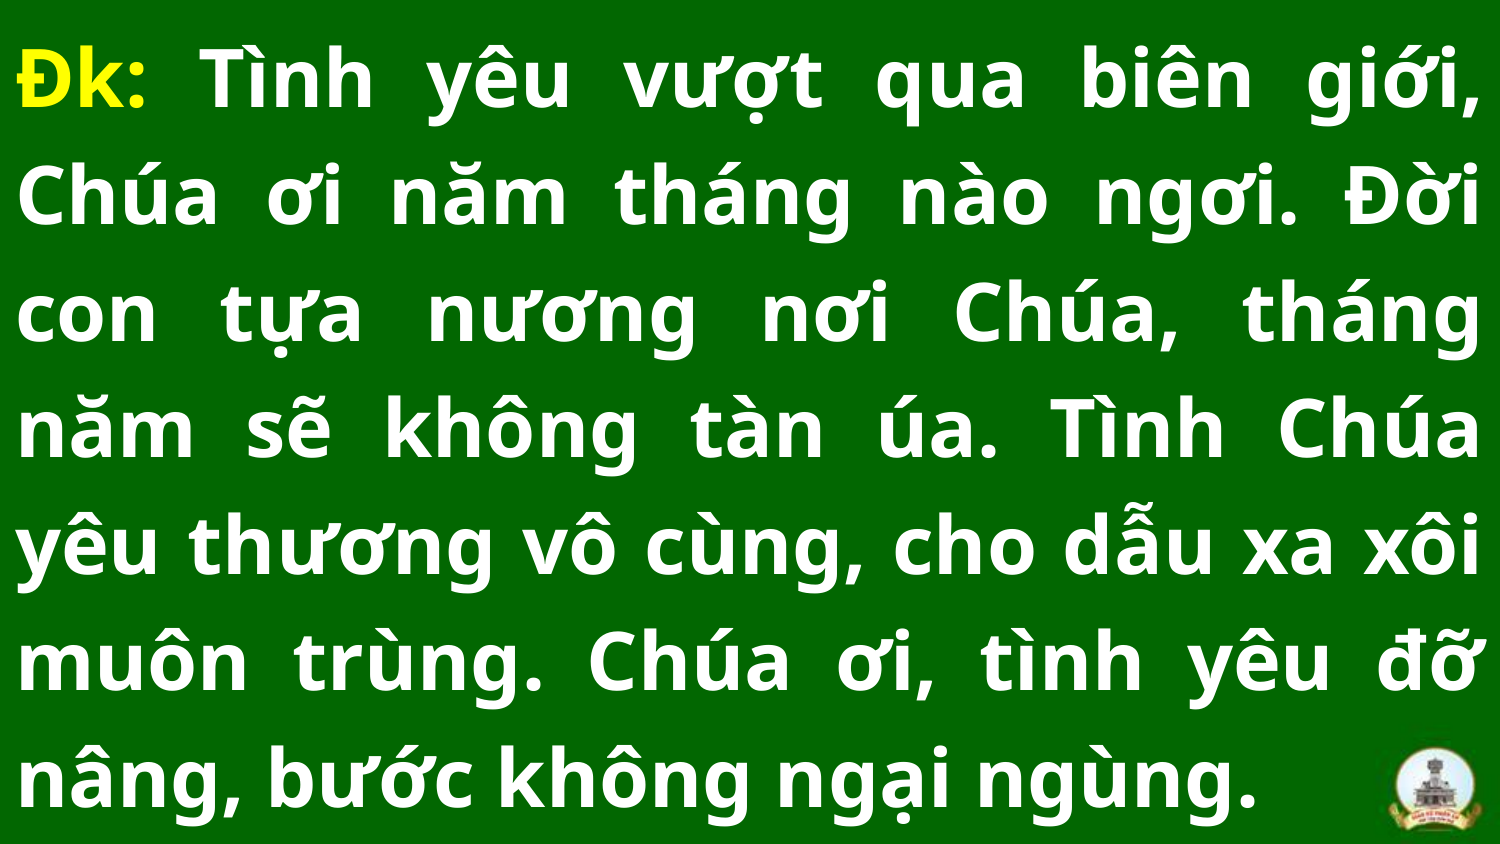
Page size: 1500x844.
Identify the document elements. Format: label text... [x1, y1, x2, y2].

list Đk: Tình yêu vượt qua biên giới, Chúa ơi năm tháng nào ngơi. Đời con tựa nương nơi Chúa, tháng năm sẽ không tàn úa. Tình Chúa yêu thương vô cùng, cho dẫu xa xôi muôn trùng. Chúa ơi, tình yêu đỡ nâng, bước không ngại ngùng. [0, 0, 1500, 844]
